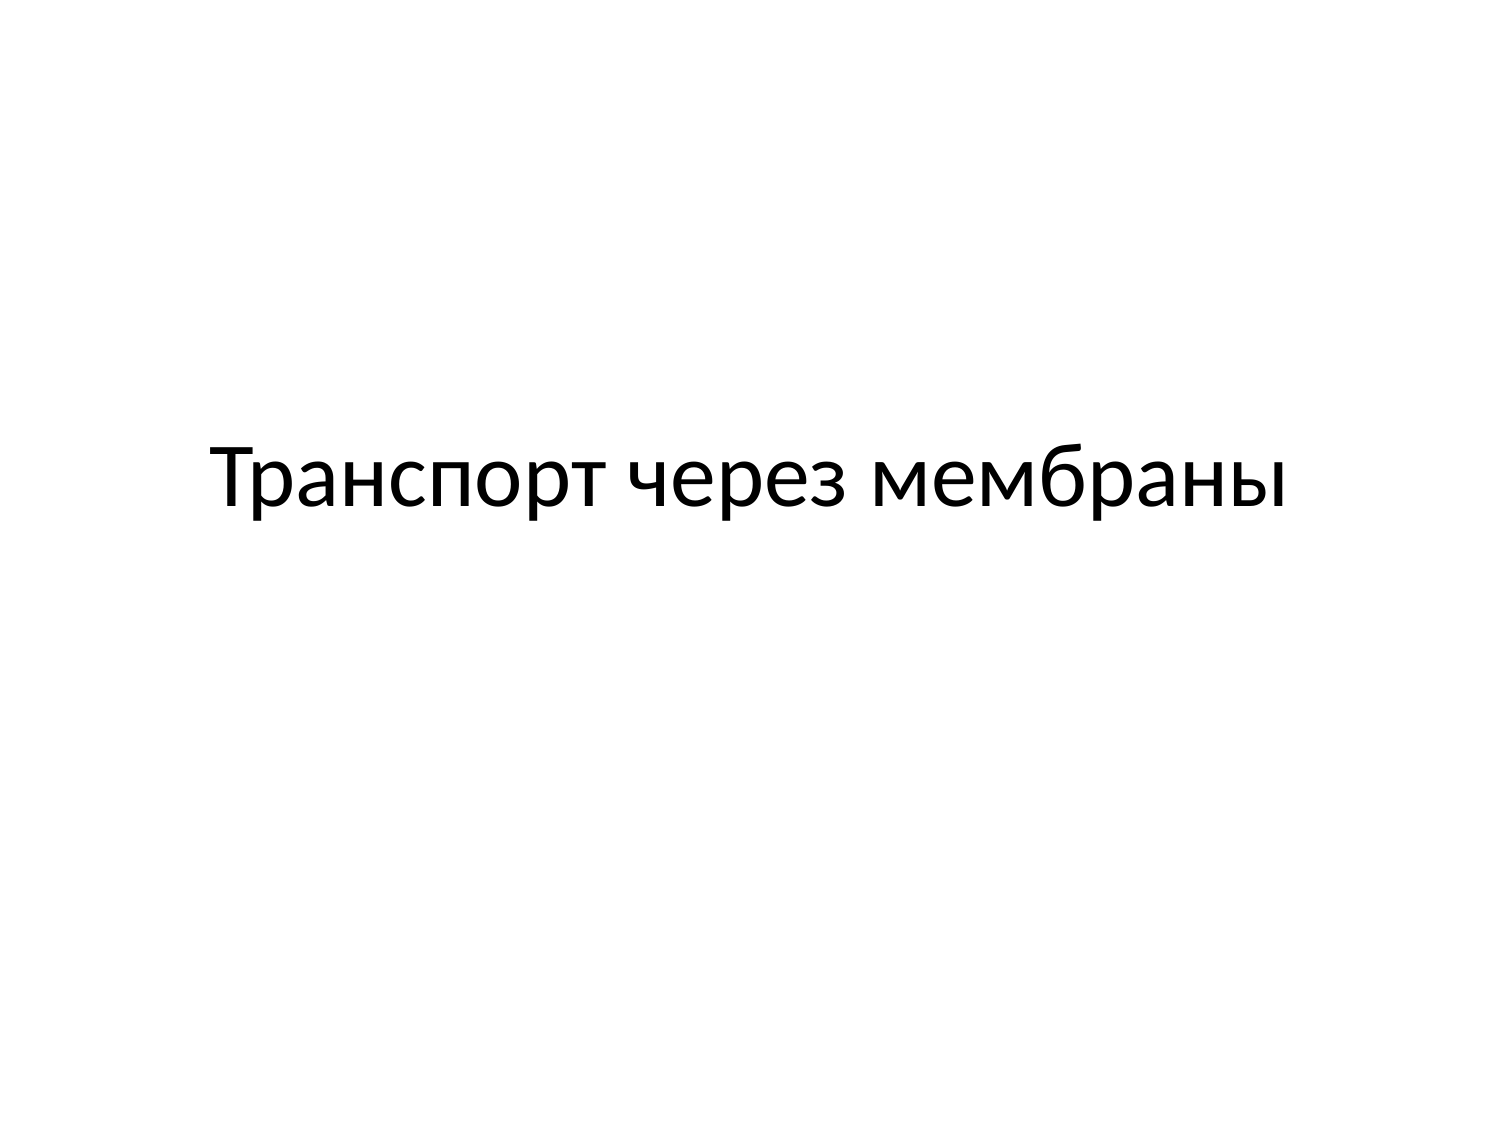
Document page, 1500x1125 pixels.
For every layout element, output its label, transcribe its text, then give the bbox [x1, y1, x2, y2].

title Транспорт через мембраны [112, 349, 1388, 591]
